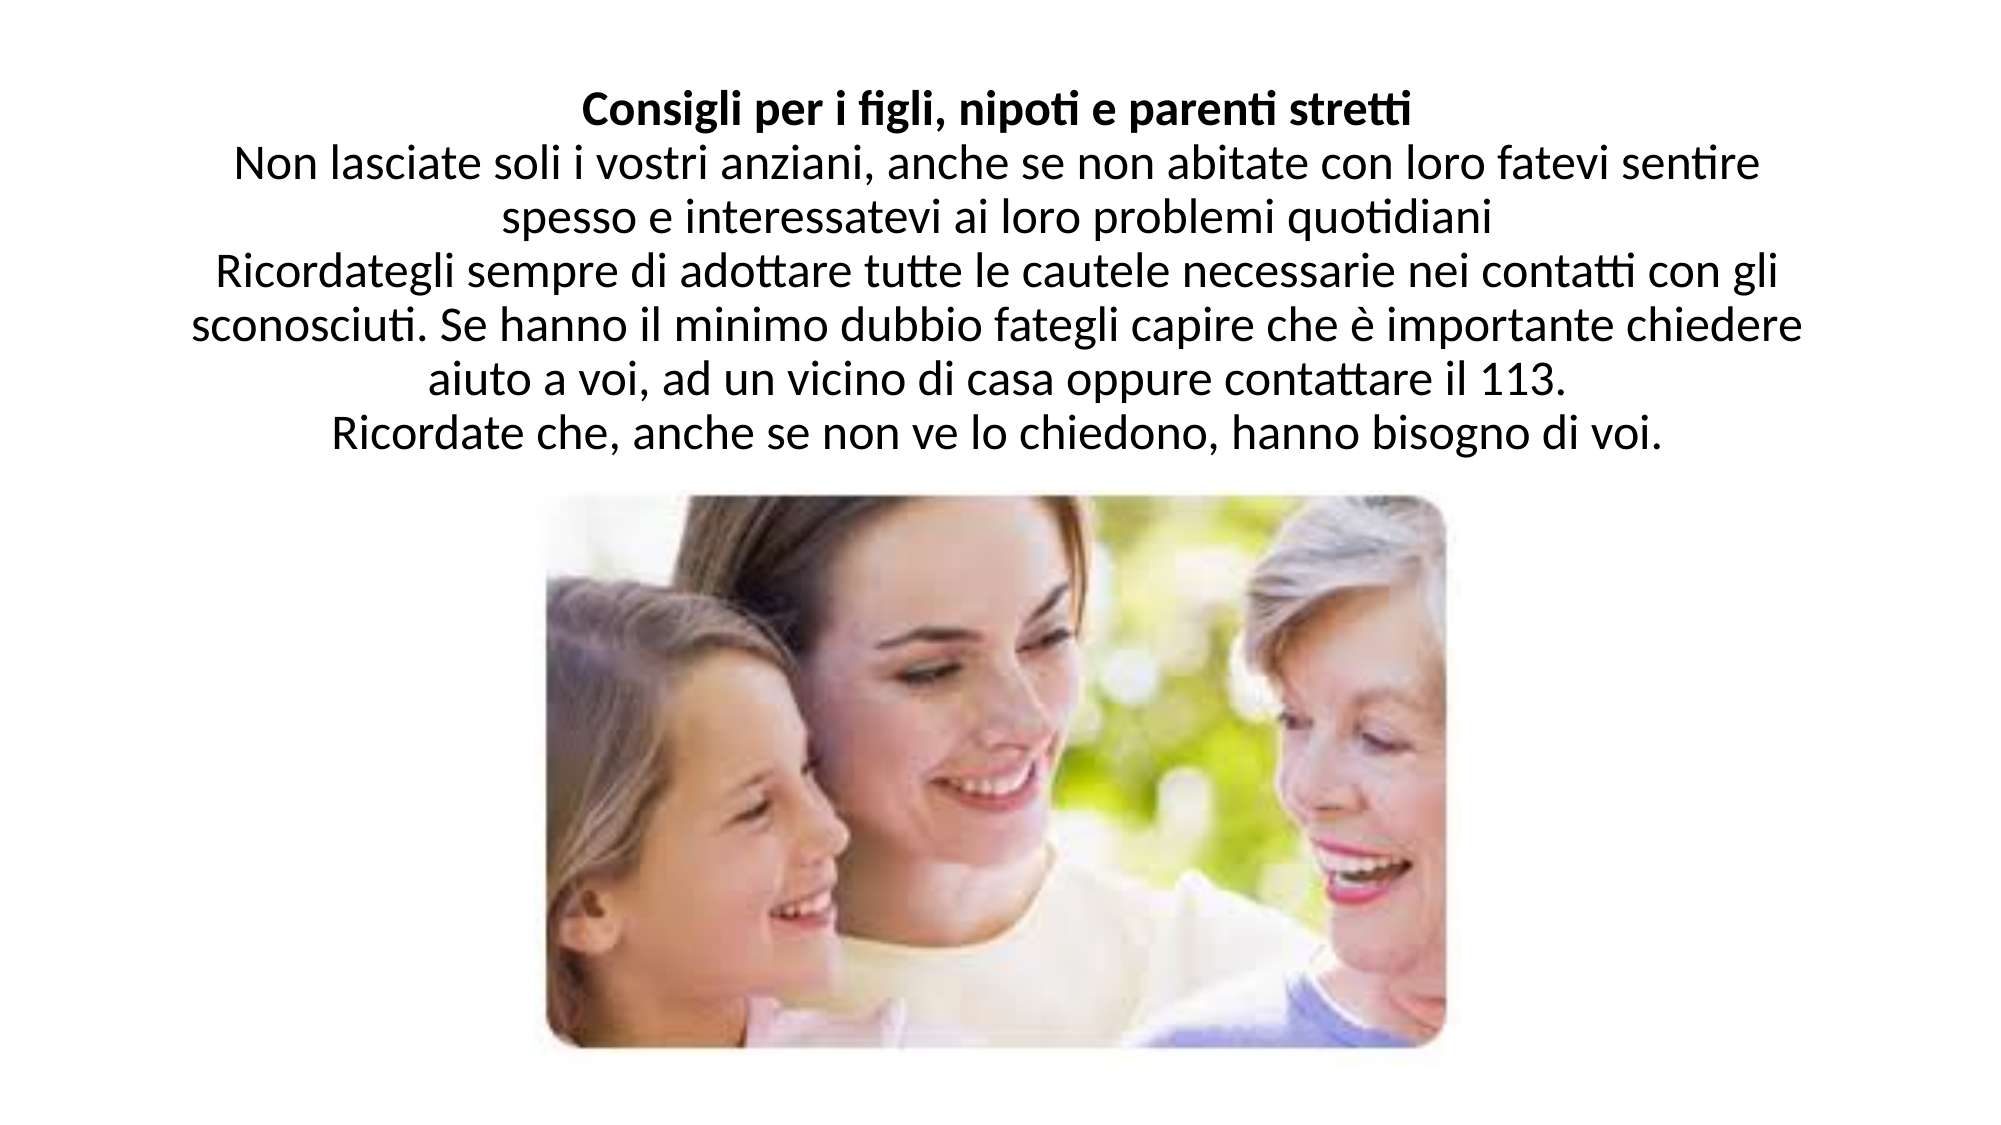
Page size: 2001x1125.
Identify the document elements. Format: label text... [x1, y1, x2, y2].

subtitle Consigli per i figli, nipoti e parenti stretti Non lasciate soli i vostri anziani, anche se non abitate con loro fatevi sentire spesso e interessatevi ai loro problemi quotidiani Ricordategli sempre di adottare tutte le cautele necessarie nei contatti con gli sconosciuti. Se hanno il minimo dubbio fategli capire che è importante chiedere aiuto a voi, ad un vicino di casa oppure contattare il 113. Ricordate che, anche se non ve lo chiedono, hanno bisogno di voi. [152, 75, 1843, 573]
picture [534, 490, 1461, 1066]
